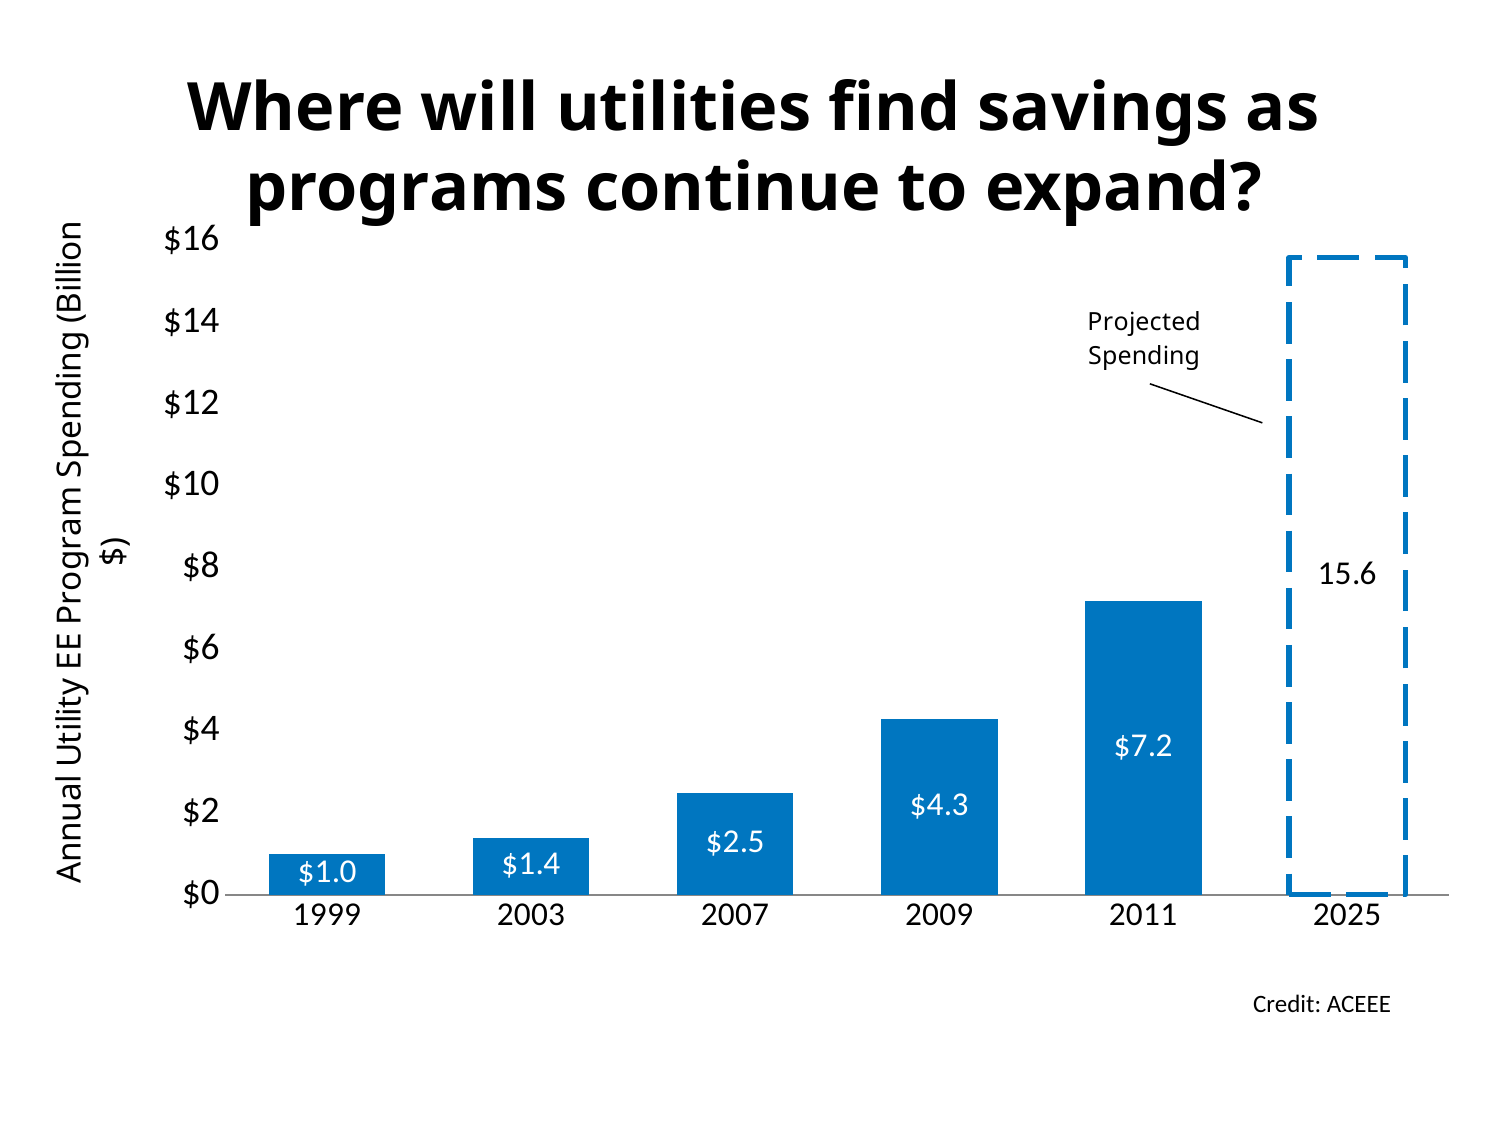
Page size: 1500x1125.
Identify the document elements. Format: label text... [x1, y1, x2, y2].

title Where will utilities find savings as programs continue to expand? [121, 50, 1387, 160]
chart [0, 162, 1457, 1040]
